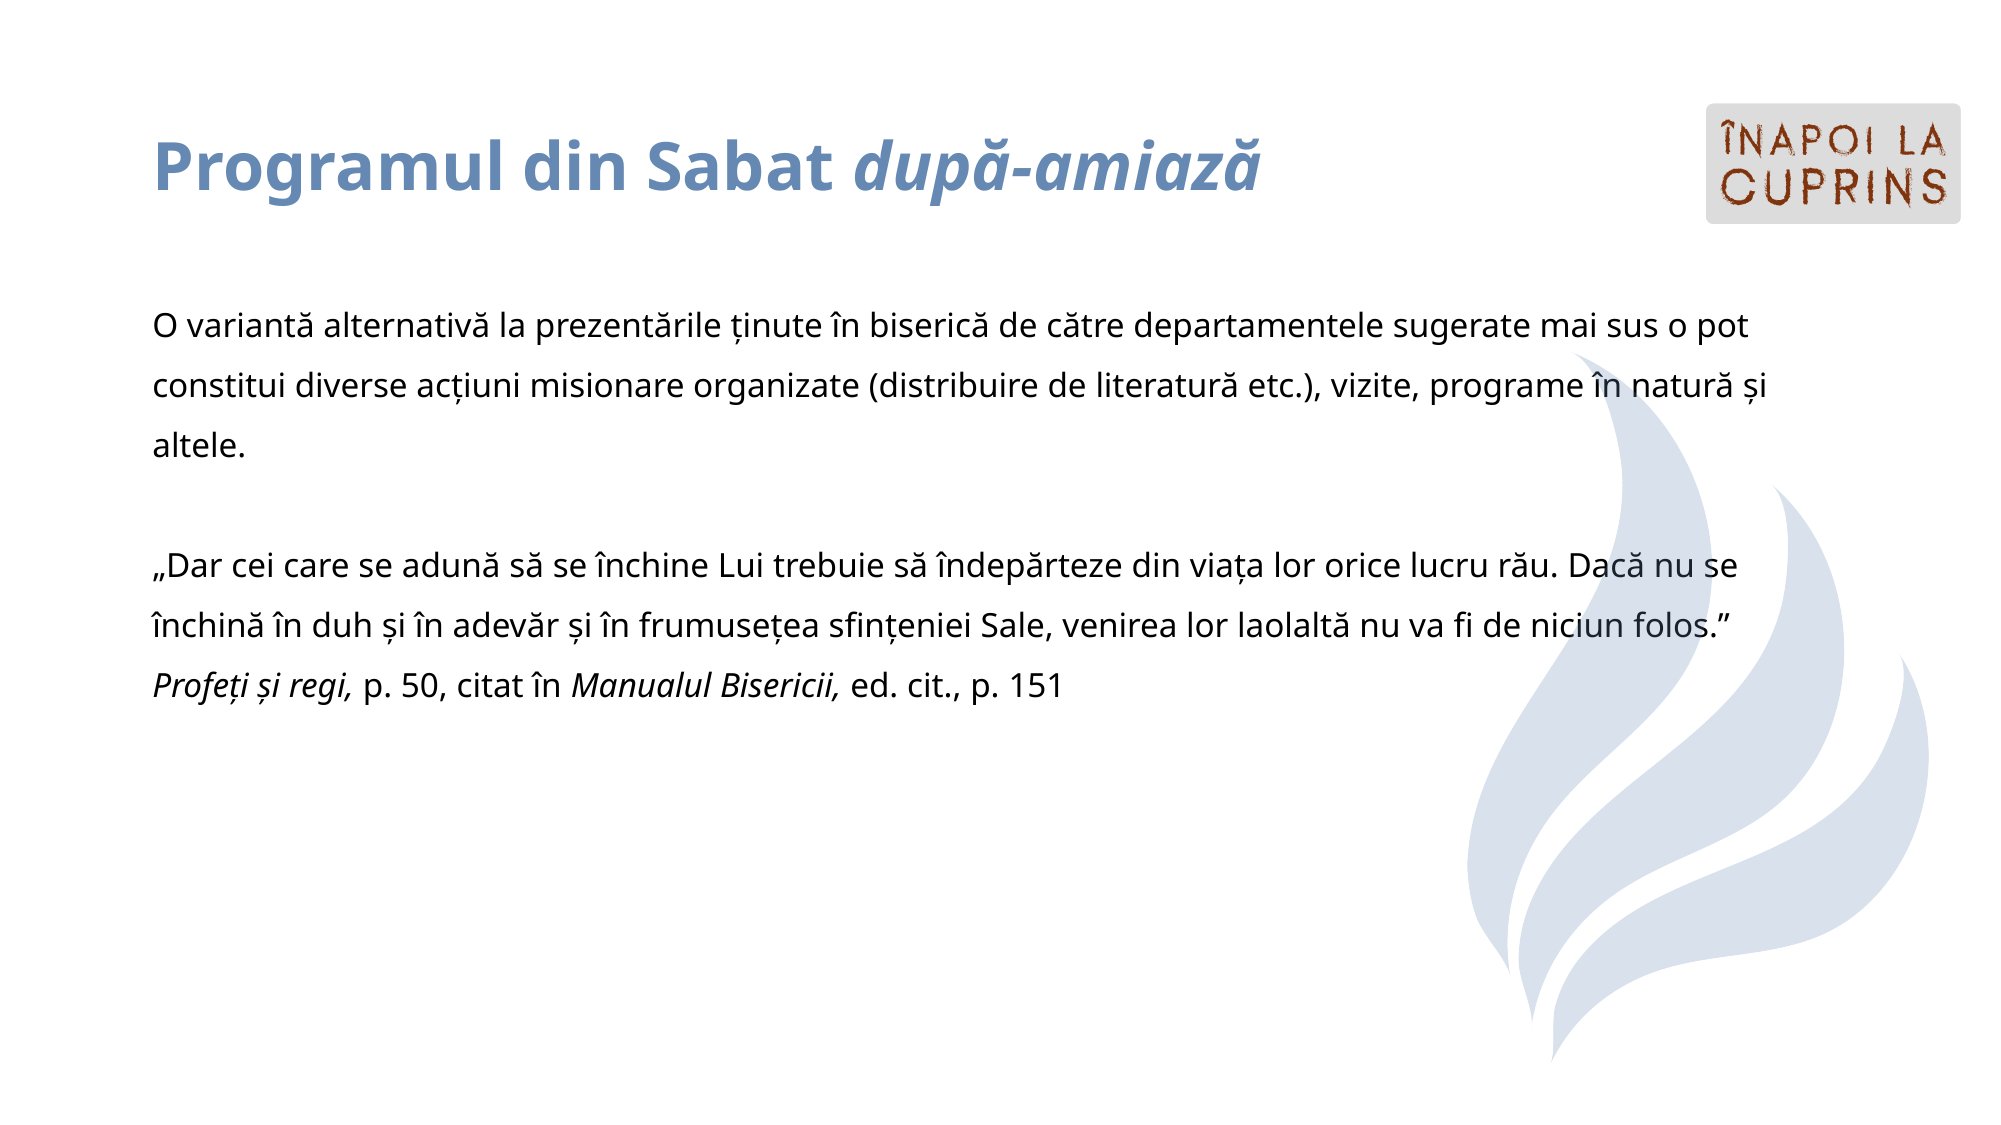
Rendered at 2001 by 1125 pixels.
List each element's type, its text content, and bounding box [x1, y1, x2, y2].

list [1467, 350, 1930, 1066]
picture [1705, 103, 1961, 224]
text_box O variantă alternativă la prezentările ținute în biserică de către departamentele sugerate mai sus o pot constitui diverse acțiuni misionare organizate (distribuire de literatură etc.), vizite, programe în natură și altele. „Dar cei care se adună să se închine Lui trebuie să îndepărteze din viața lor orice lucru rău. Dacă nu se închină în duh și în adevăr și în frumusețea sfințeniei Sale, venirea lor laolaltă nu va fi de niciun folos.” Profeți și regi, p. 50, citat în Manualul Bisericii, ed. cit., p. 151 [137, 277, 1841, 712]
title Programul din Sabat după-amiază [137, 59, 1863, 278]
